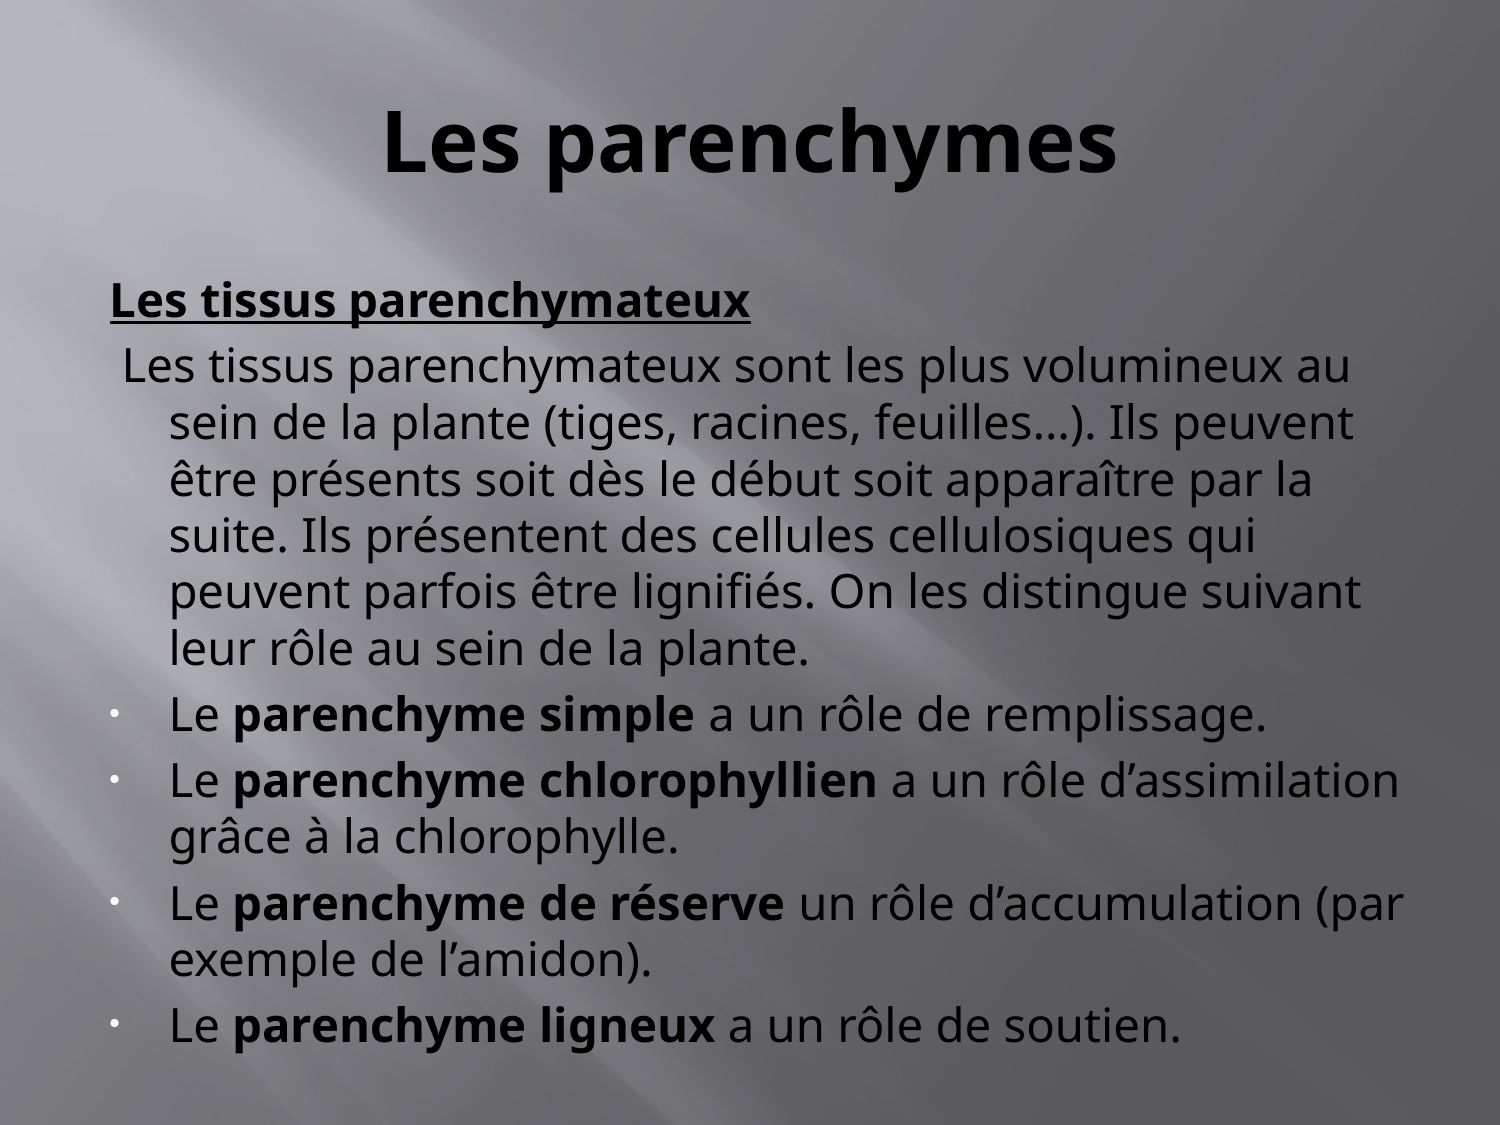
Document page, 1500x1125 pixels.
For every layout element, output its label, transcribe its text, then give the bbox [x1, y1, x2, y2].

title Les parenchymes [75, 45, 1425, 233]
list Les tissus parenchymateux Les tissus parenchymateux sont les plus volumineux au sein de la plante (tiges, racines, feuilles…). Ils peuvent être présents soit dès le début soit apparaître par la suite. Ils présentent des cellules cellulosiques qui peuvent parfois être lignifiés. On les distingue suivant leur rôle au sein de la plante. Le parenchyme simple a un rôle de remplissage. Le parenchyme chlorophyllien a un rôle d’assimilation grâce à la chlorophylle. Le parenchyme de réserve un rôle d’accumulation (par exemple de l’amidon). Le parenchyme ligneux a un rôle de soutien. [75, 262, 1442, 1079]
